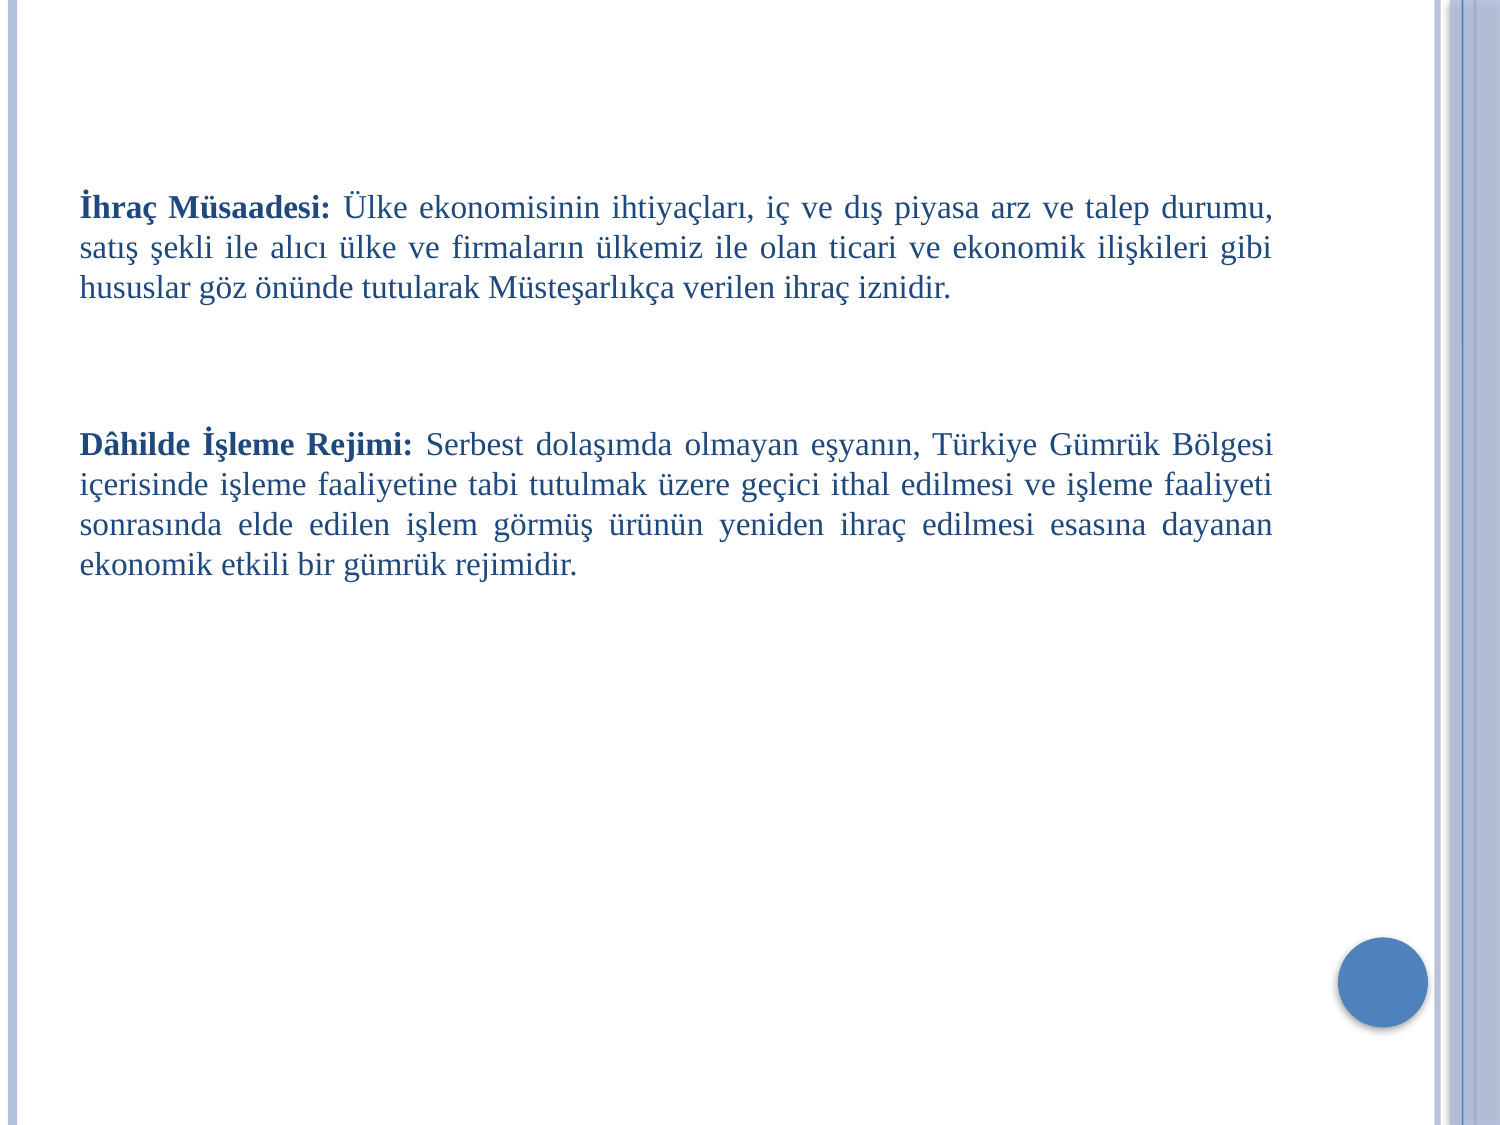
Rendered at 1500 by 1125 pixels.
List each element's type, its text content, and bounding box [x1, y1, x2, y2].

list İhraç Müsaadesi: Ülke ekonomisinin ihtiyaçları, iç ve dış piyasa arz ve talep durumu, satış şekli ile alıcı ülke ve firmaların ülkemiz ile olan ticari ve ekonomik ilişkileri gibi hususlar göz önünde tutularak Müsteşarlıkça verilen ihraç iznidir. Dâhilde İşleme Rejimi: Serbest dolaşımda olmayan eşyanın, Türkiye Gümrük Bölgesi içerisinde işleme faaliyetine tabi tutulmak üzere geçici ithal edilmesi ve işleme faaliyeti sonrasında elde edilen işlem görmüş ürünün yeniden ihraç edilmesi esasına dayanan ekonomik etkili bir gümrük rejimidir. [64, 125, 1290, 1024]
